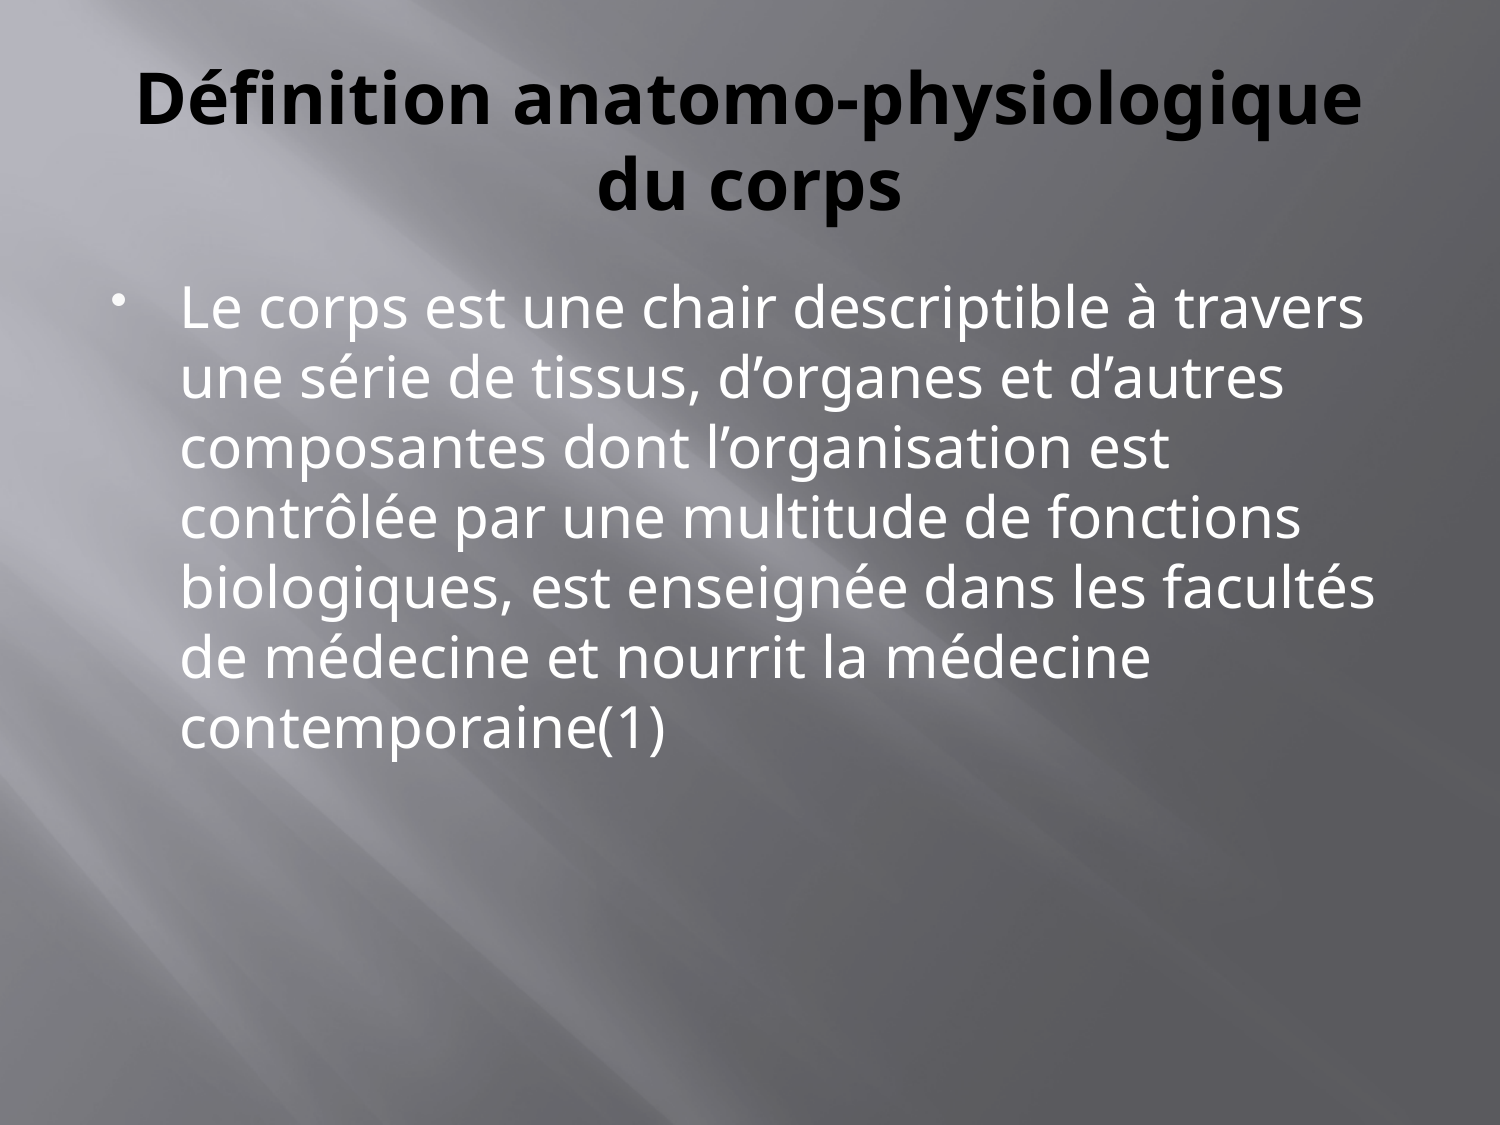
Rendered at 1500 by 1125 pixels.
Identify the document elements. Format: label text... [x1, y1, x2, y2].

title Définition anatomo-physiologique du corps [75, 45, 1425, 233]
list Le corps est une chair descriptible à travers une série de tissus, d’organes et d’autres composantes dont l’organisation est contrôlée par une multitude de fonctions biologiques, est enseignée dans les facultés de médecine et nourrit la médecine contemporaine(1) [75, 262, 1425, 1035]
